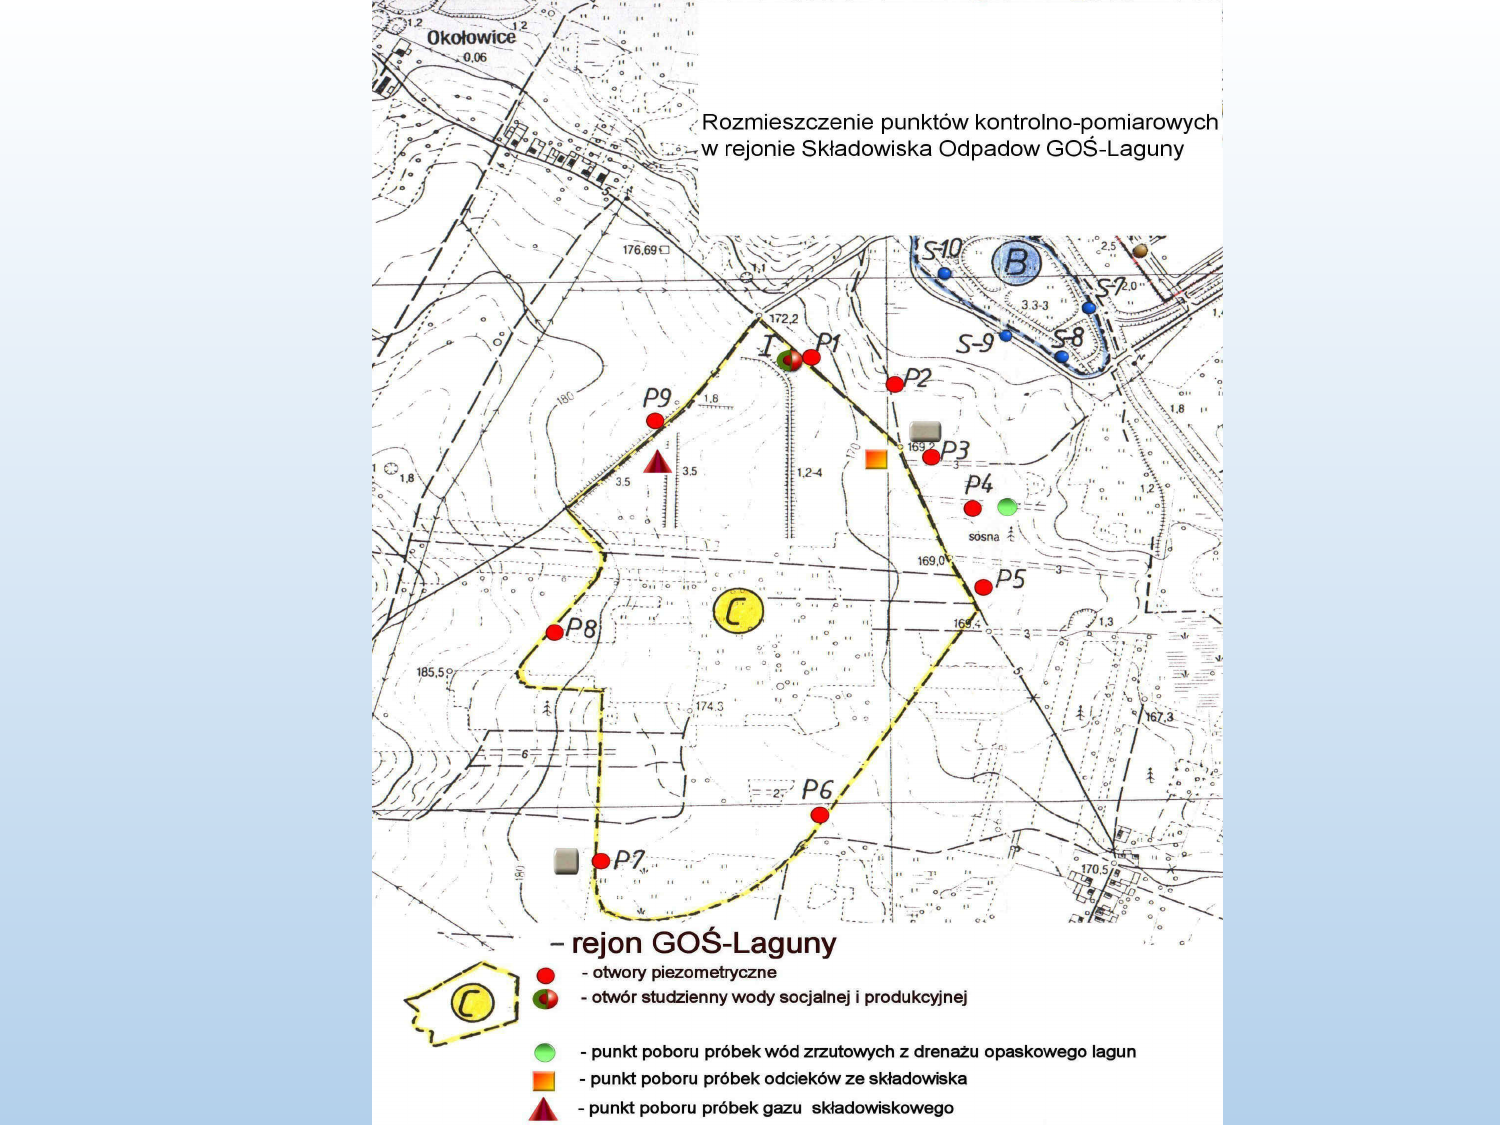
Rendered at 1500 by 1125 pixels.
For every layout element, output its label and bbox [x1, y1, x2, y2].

list [371, 0, 1223, 1125]
